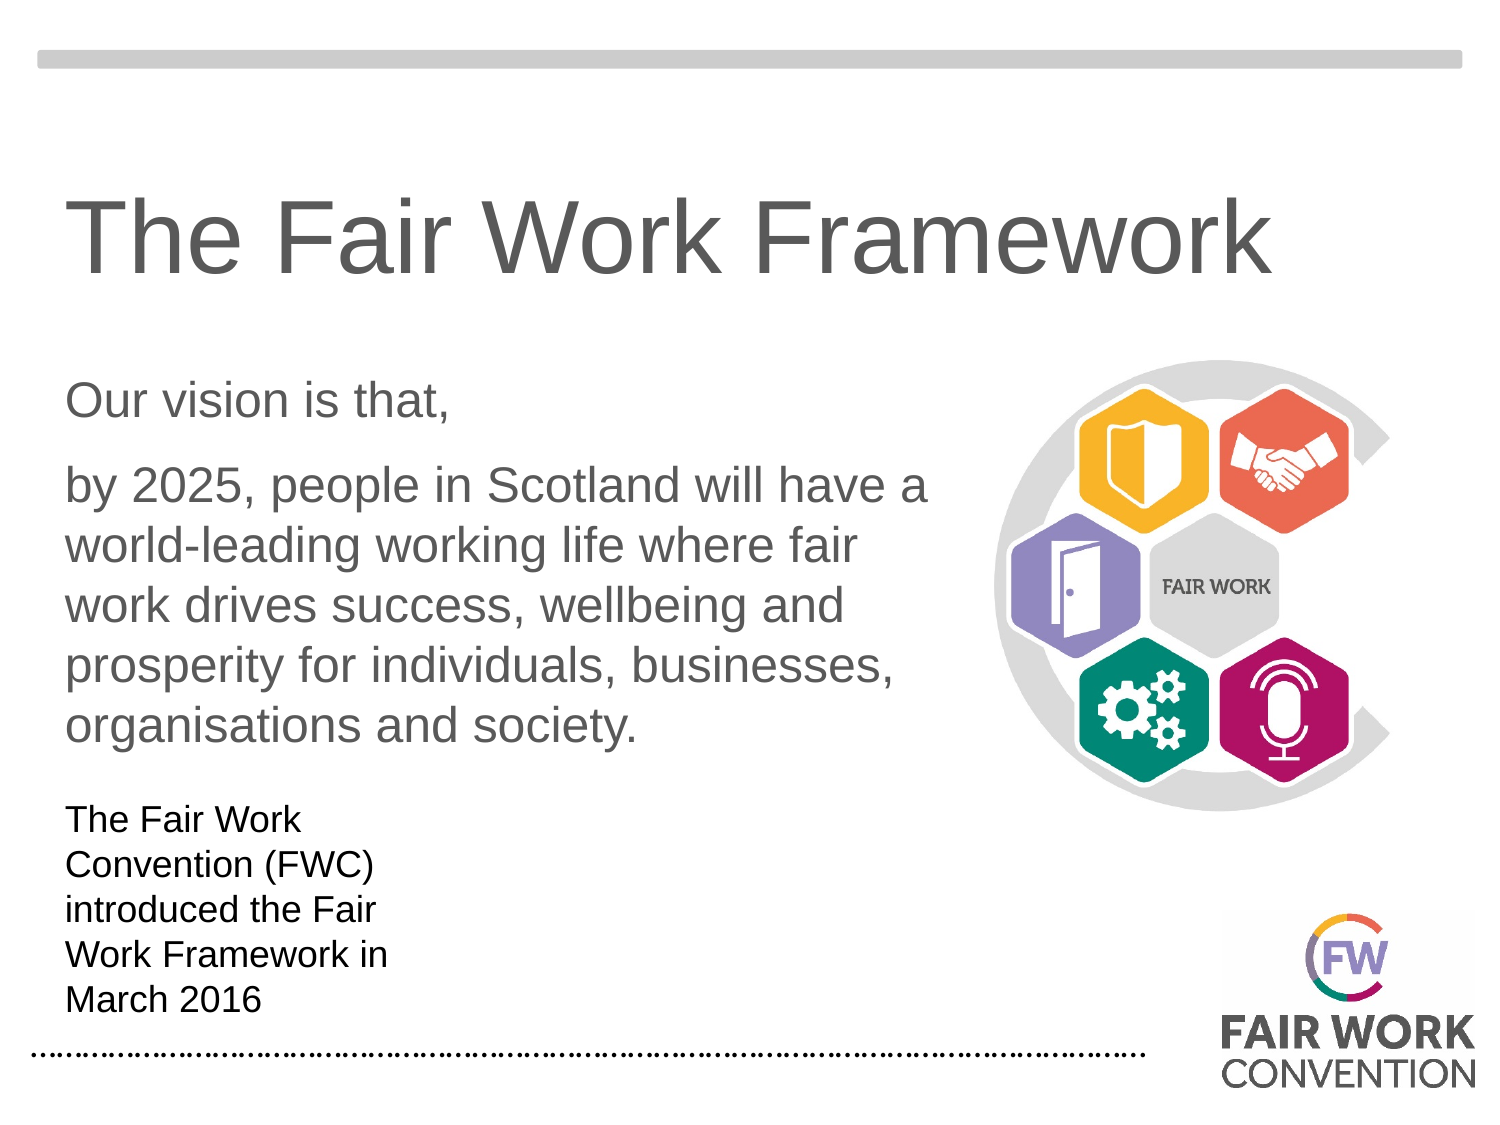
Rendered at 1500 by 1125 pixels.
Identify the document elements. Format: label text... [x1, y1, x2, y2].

text_box Our vision is that, by 2025, people in Scotland will have a world-leading working life where fair work drives success, wellbeing and prosperity for individuals, businesses, organisations and society. [49, 359, 944, 760]
text_box The Fair Work Convention (FWC) introduced the Fair Work Framework in March 2016 [50, 787, 463, 1028]
text_box The Fair Work Framework [49, 162, 1388, 303]
picture [1222, 910, 1475, 1088]
picture [949, 336, 1476, 851]
text_box [35, 47, 1465, 71]
